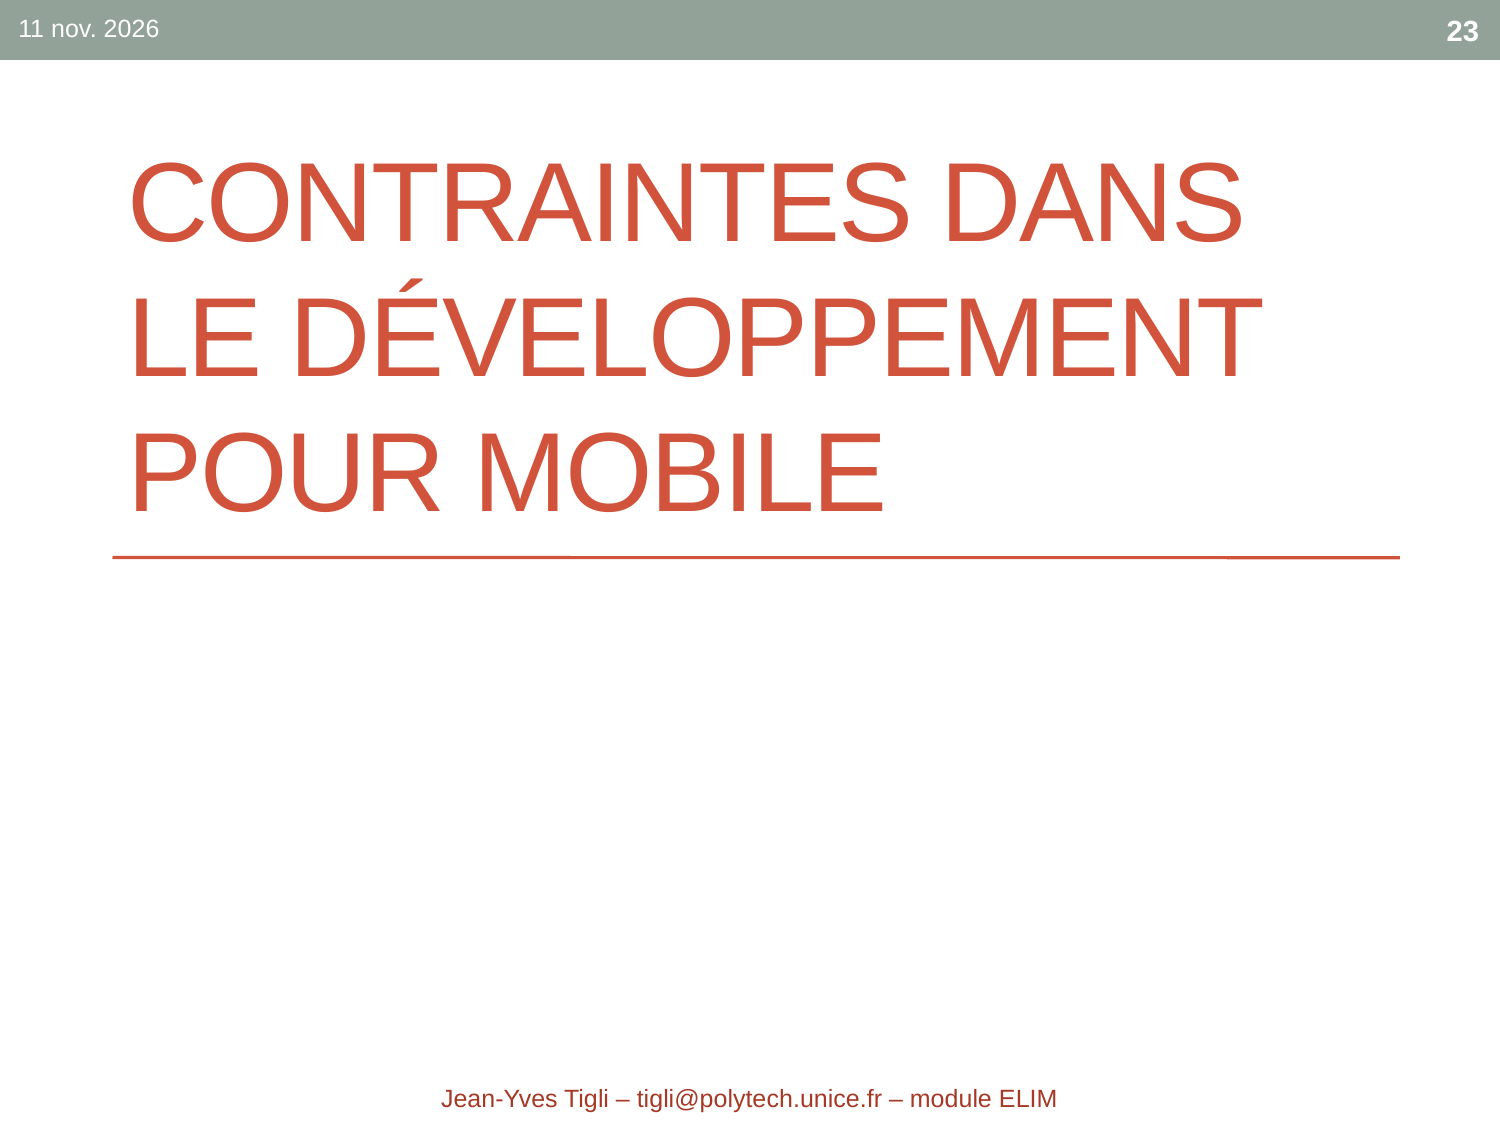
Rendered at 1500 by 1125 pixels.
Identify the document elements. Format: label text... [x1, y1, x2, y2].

footer Jean-Yves Tigli – tigli@polytech.unice.fr – module ELIM [76, 1071, 1424, 1125]
title Contraintes dans le développement pour Mobile [112, 224, 1400, 542]
slide_number 23 [1319, 3, 1495, 57]
slide_number sept.-17 [3, 0, 479, 55]
